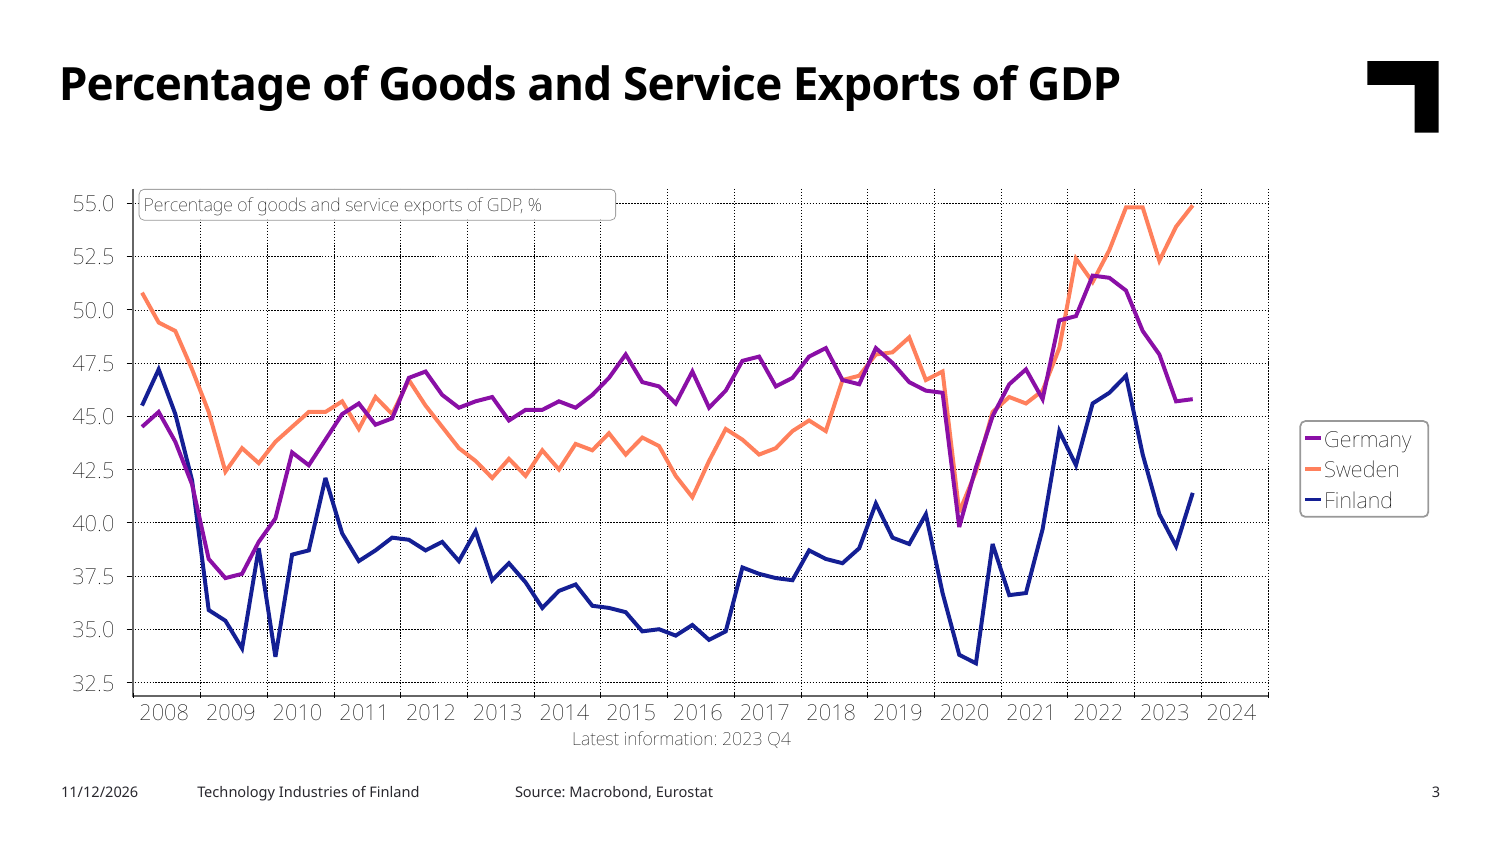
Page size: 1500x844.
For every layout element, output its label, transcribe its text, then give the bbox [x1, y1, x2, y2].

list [63, 180, 1438, 763]
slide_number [46, 775, 182, 803]
list Source: Macrobond, Eurostat [500, 775, 988, 803]
list Percentage of Goods and Service Exports of GDP [41, 46, 1353, 153]
slide_number 3 [1313, 775, 1456, 803]
footer Technology Industries of Finland [182, 775, 474, 803]
